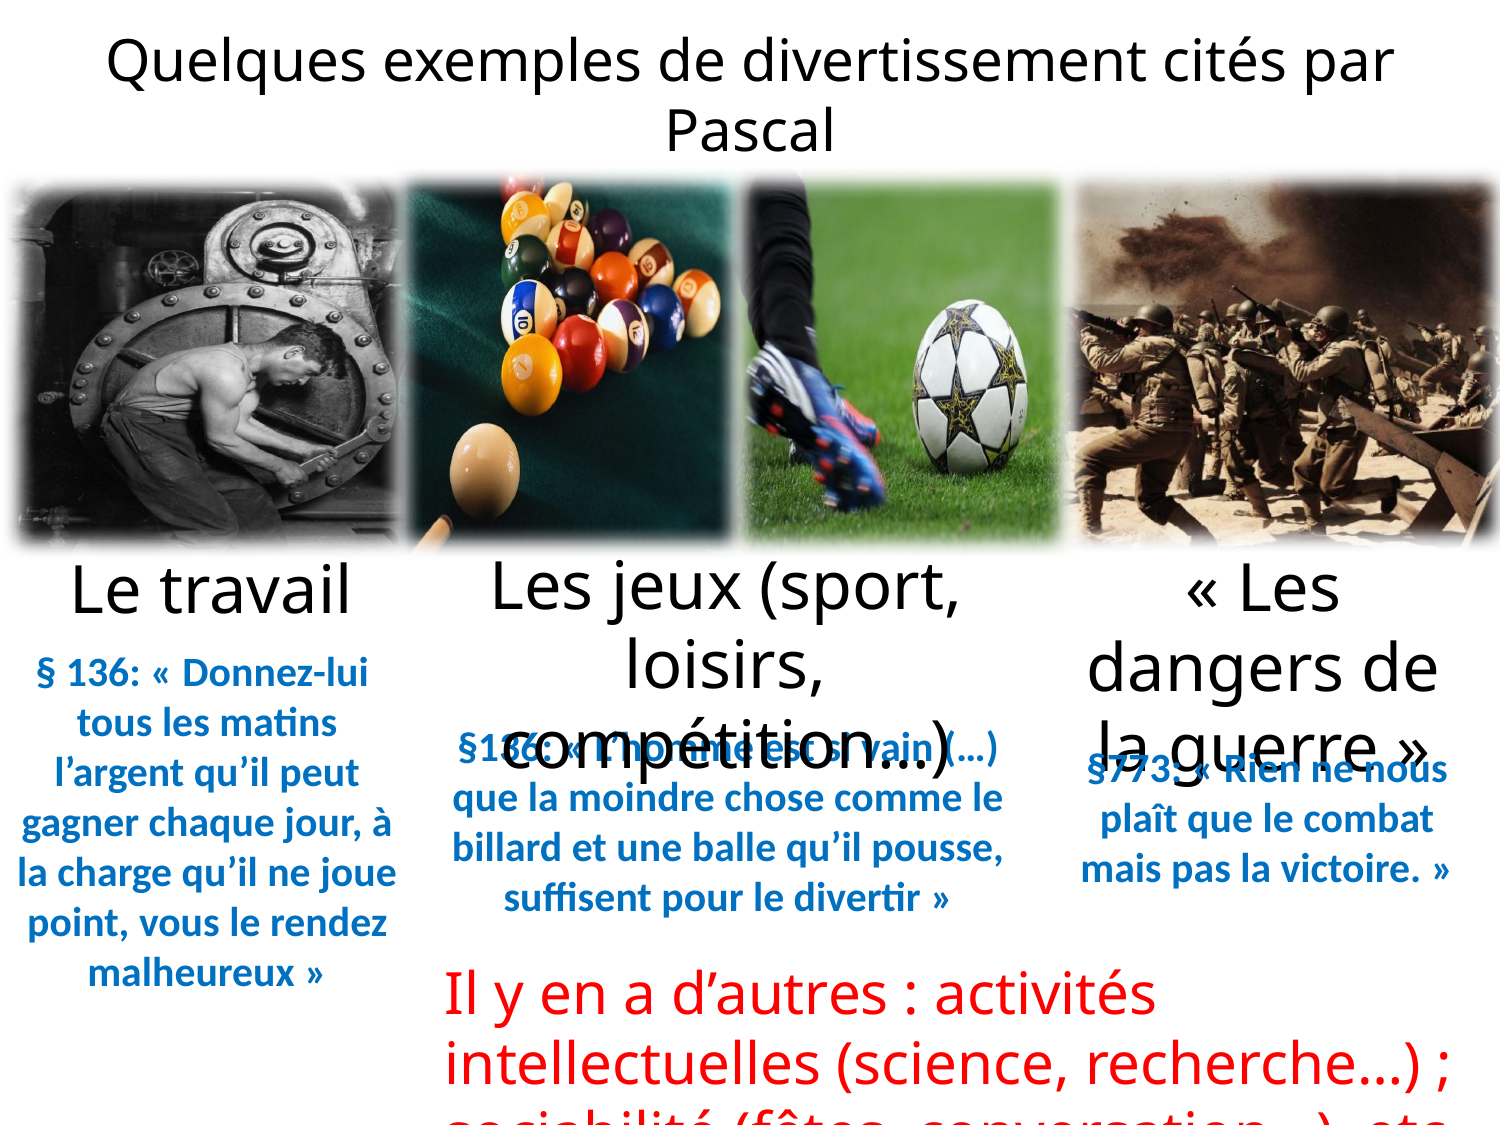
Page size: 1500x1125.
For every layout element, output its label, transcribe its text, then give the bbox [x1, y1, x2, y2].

text_box Les jeux (sport, loisirs, compétition…) [378, 567, 1044, 790]
text_box Le travail [0, 567, 378, 634]
text_box §773: « Rien ne nous plaît que le combat mais pas la victoire. » [1062, 733, 1472, 899]
text_box § 136: « Donnez-lui tous les matins l’argent qu’il peut gagner chaque jour, à la charge qu’il ne joue point, vous le rendez malheureux » [1, 636, 414, 1002]
picture [0, 165, 1500, 559]
text_box §136: « L’homme est si vain (…) que la moindre chose comme le billard et une balle qu’il pousse, suffisent pour le divertir » [432, 790, 1024, 928]
text_box « Les dangers de la guerre » [1044, 561, 1483, 792]
text_box Il y en a d’autres : activités intellectuelles (science, recherche…) ; sociabilité (fêtes, conversation…), etc. [430, 949, 1486, 1125]
text_box Quelques exemples de divertissement cités par Pascal [28, 15, 1473, 170]
